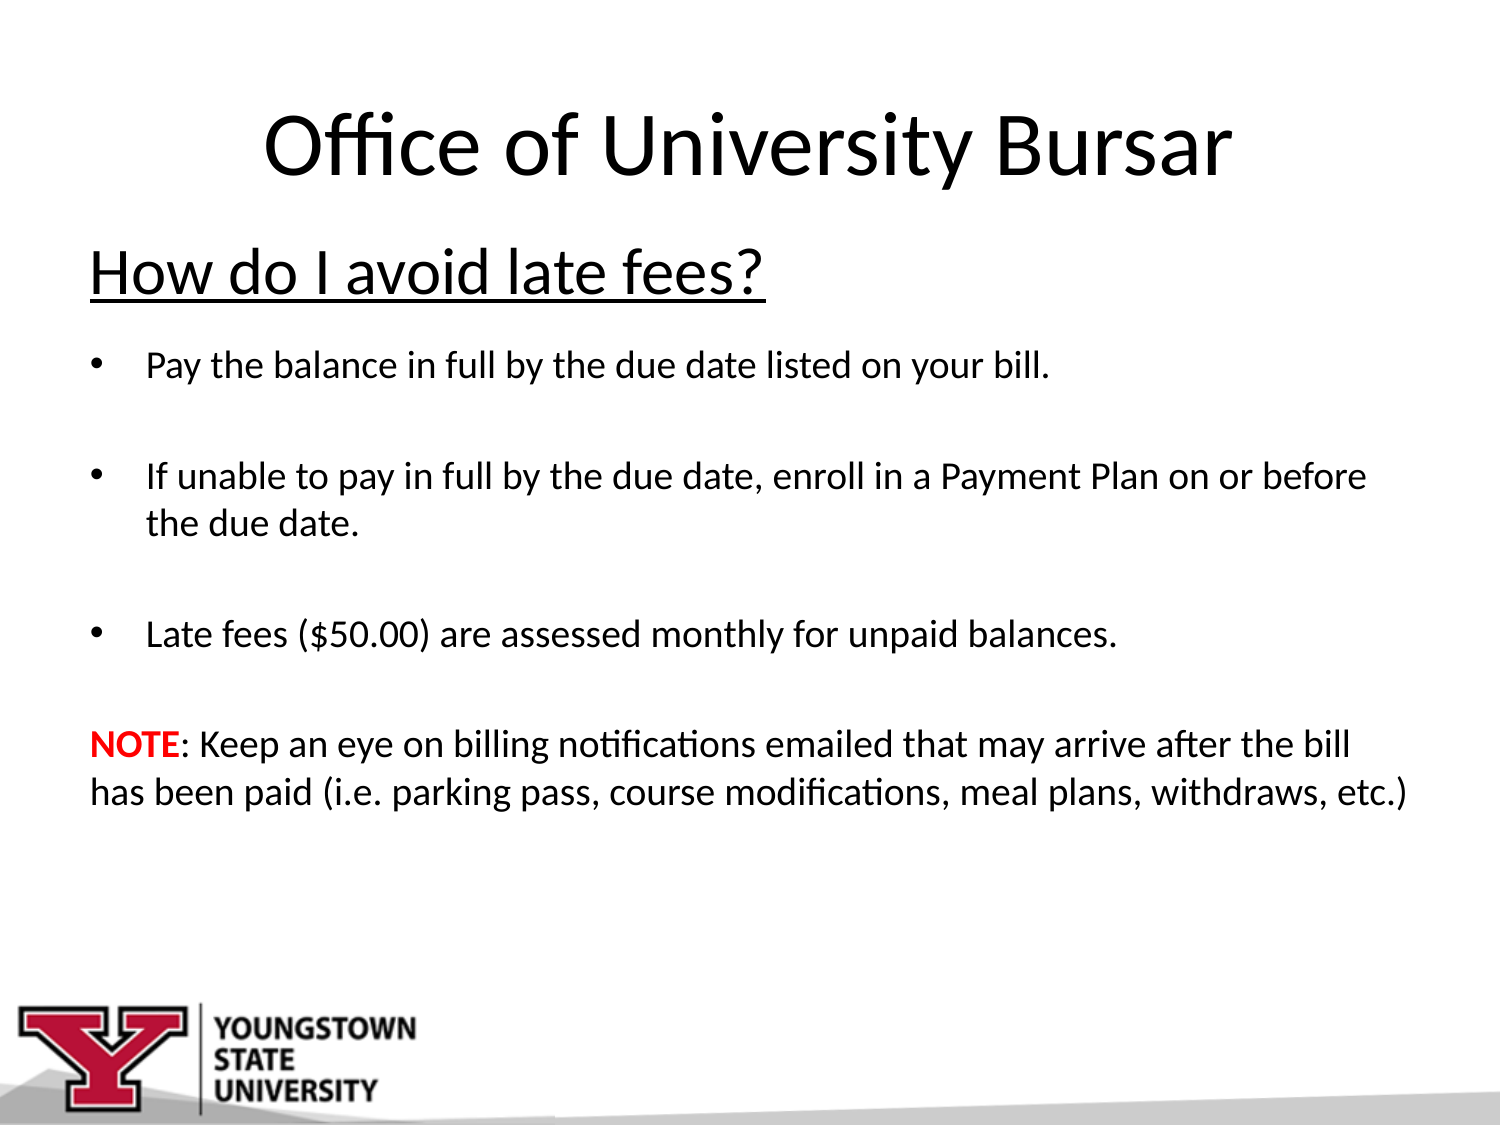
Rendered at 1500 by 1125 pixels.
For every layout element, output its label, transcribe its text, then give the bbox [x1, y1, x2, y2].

picture [0, 997, 1500, 1125]
text_box How do I avoid late fees? Pay the balance in full by the due date listed on your bill. If unable to pay in full by the due date, enroll in a Payment Plan on or before the due date. Late fees ($50.00) are assessed monthly for unpaid balances. NOTE: Keep an eye on billing notifications emailed that may arrive after the bill has been paid (i.e. parking pass, course modifications, meal plans, withdraws, etc.) [74, 220, 1425, 964]
title Office of University Bursar [75, 45, 1425, 220]
